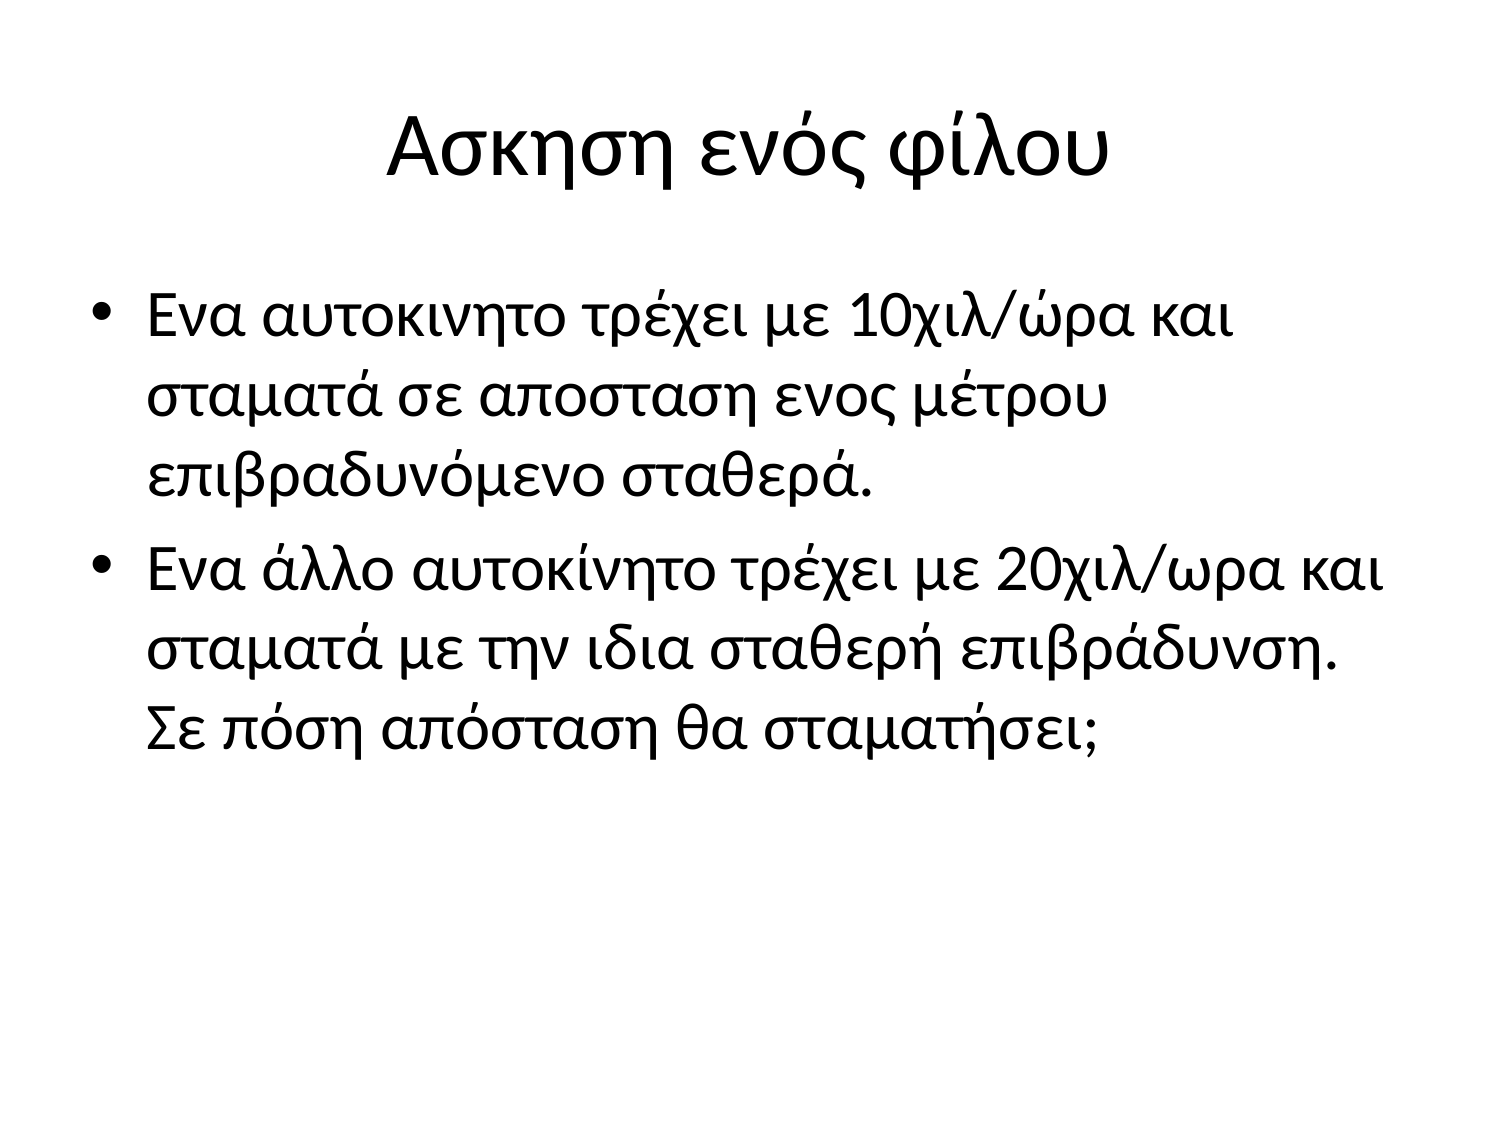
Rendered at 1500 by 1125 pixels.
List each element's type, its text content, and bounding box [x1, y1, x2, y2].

list Ενα αυτοκινητο τρέχει με 10χιλ/ώρα και σταματά σε αποσταση ενος μέτρου επιβραδυνόμενο σταθερά. Ενα άλλο αυτοκίνητο τρέχει με 20χιλ/ωρα και σταματά με την ιδια σταθερή επιβράδυνση. Σε πόση απόσταση θα σταματήσει; [75, 262, 1425, 1005]
title Ασκηση ενός φίλου [75, 45, 1425, 233]
